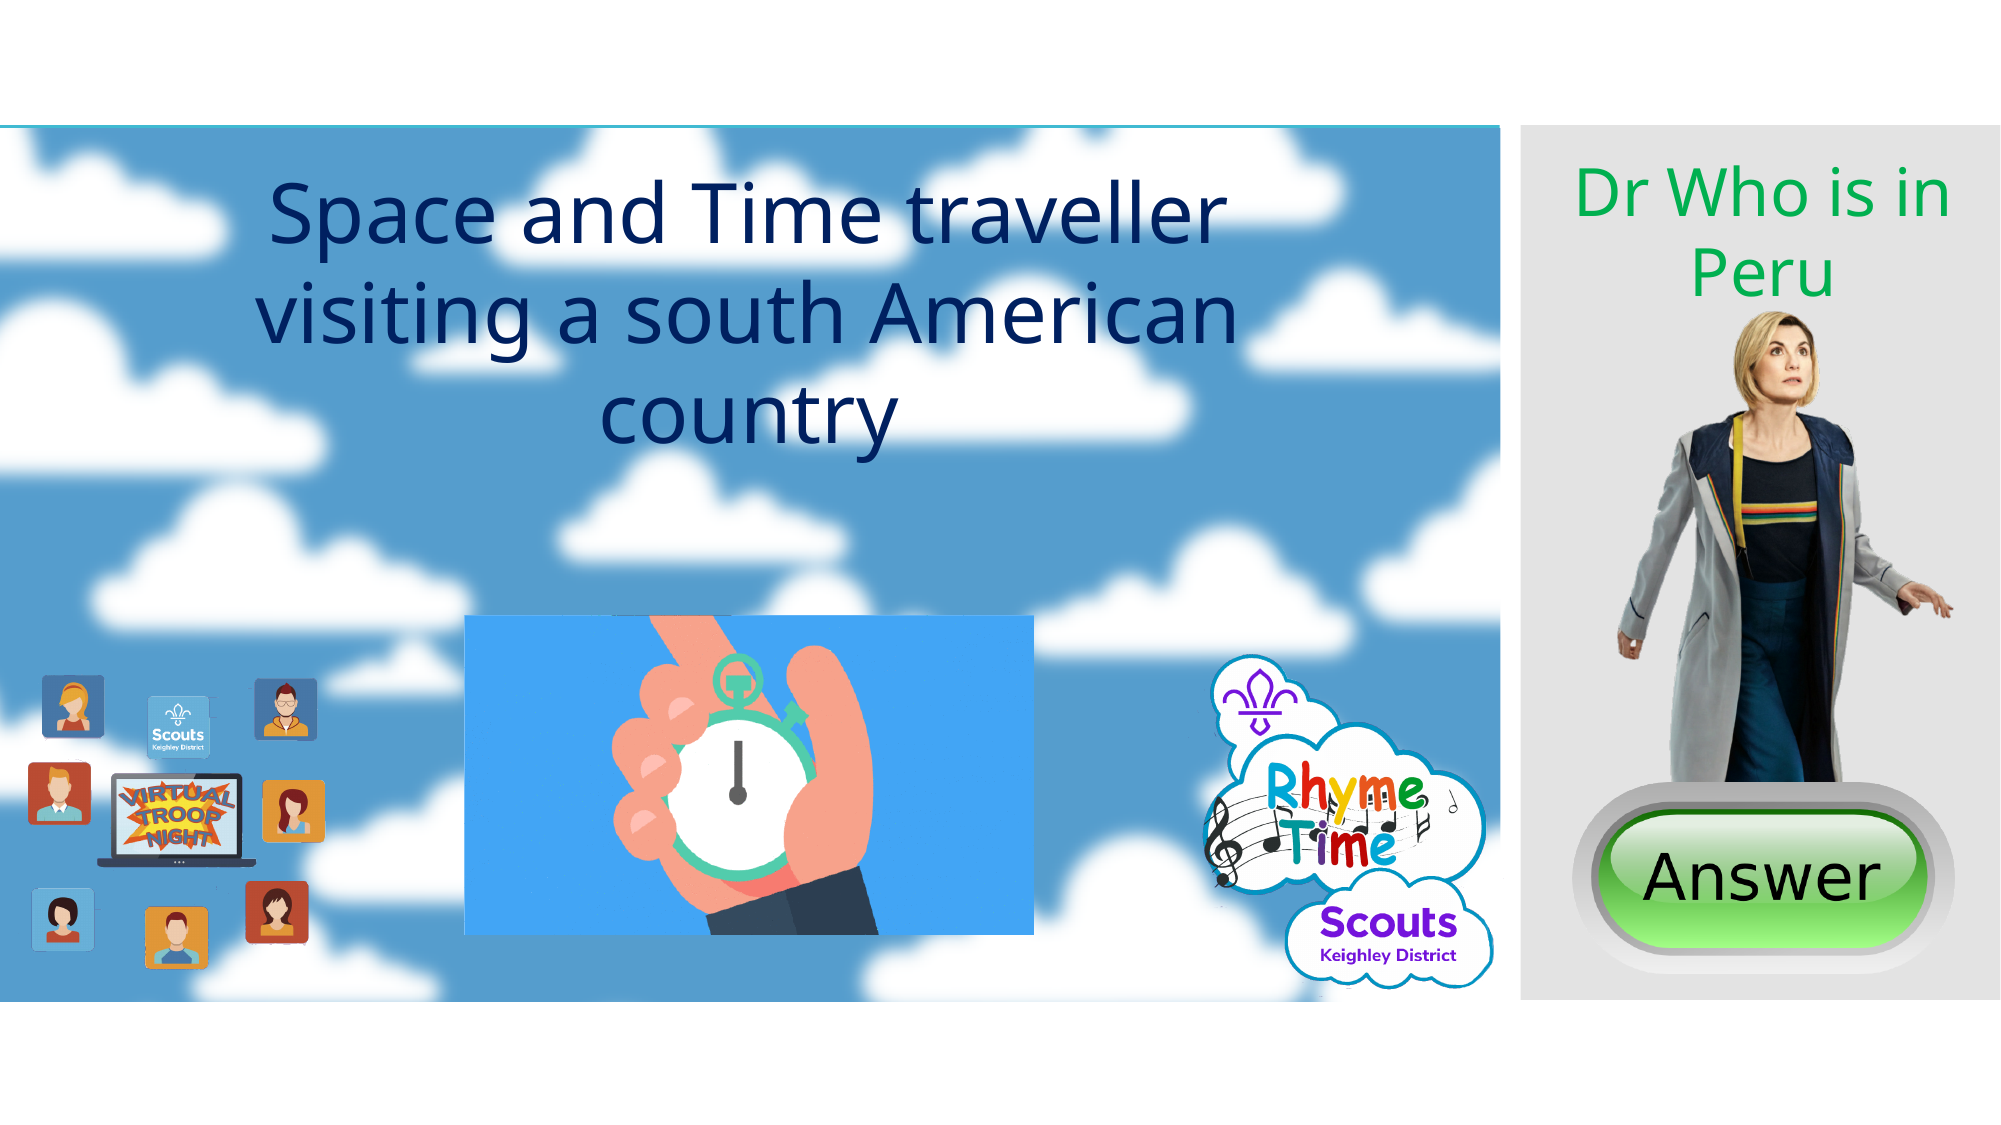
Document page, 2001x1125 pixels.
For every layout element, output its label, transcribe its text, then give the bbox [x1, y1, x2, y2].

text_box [463, 613, 1035, 936]
picture [1572, 302, 1963, 974]
picture [0, 127, 1504, 1002]
text_box Dr Who is in Peru [1531, 142, 1996, 318]
